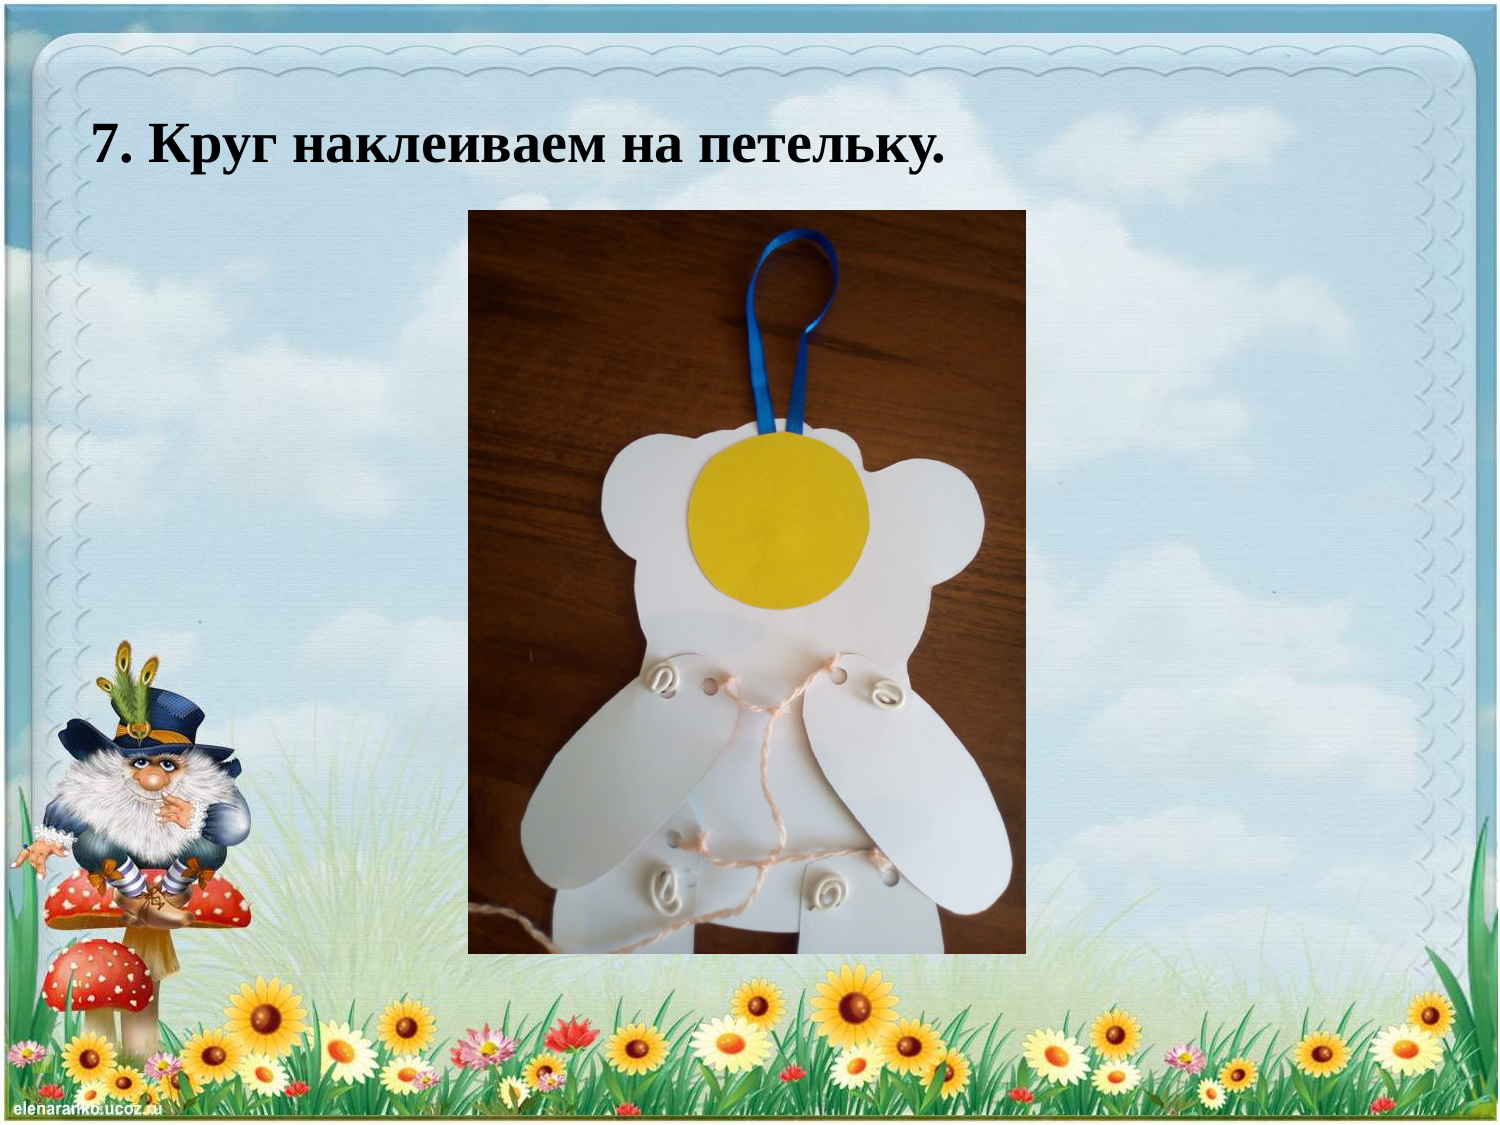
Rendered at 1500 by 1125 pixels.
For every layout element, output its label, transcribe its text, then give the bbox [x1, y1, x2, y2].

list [468, 210, 1026, 954]
picture [0, 0, 1500, 1125]
title 7. Круг наклеиваем на петельку. [75, 45, 1425, 233]
